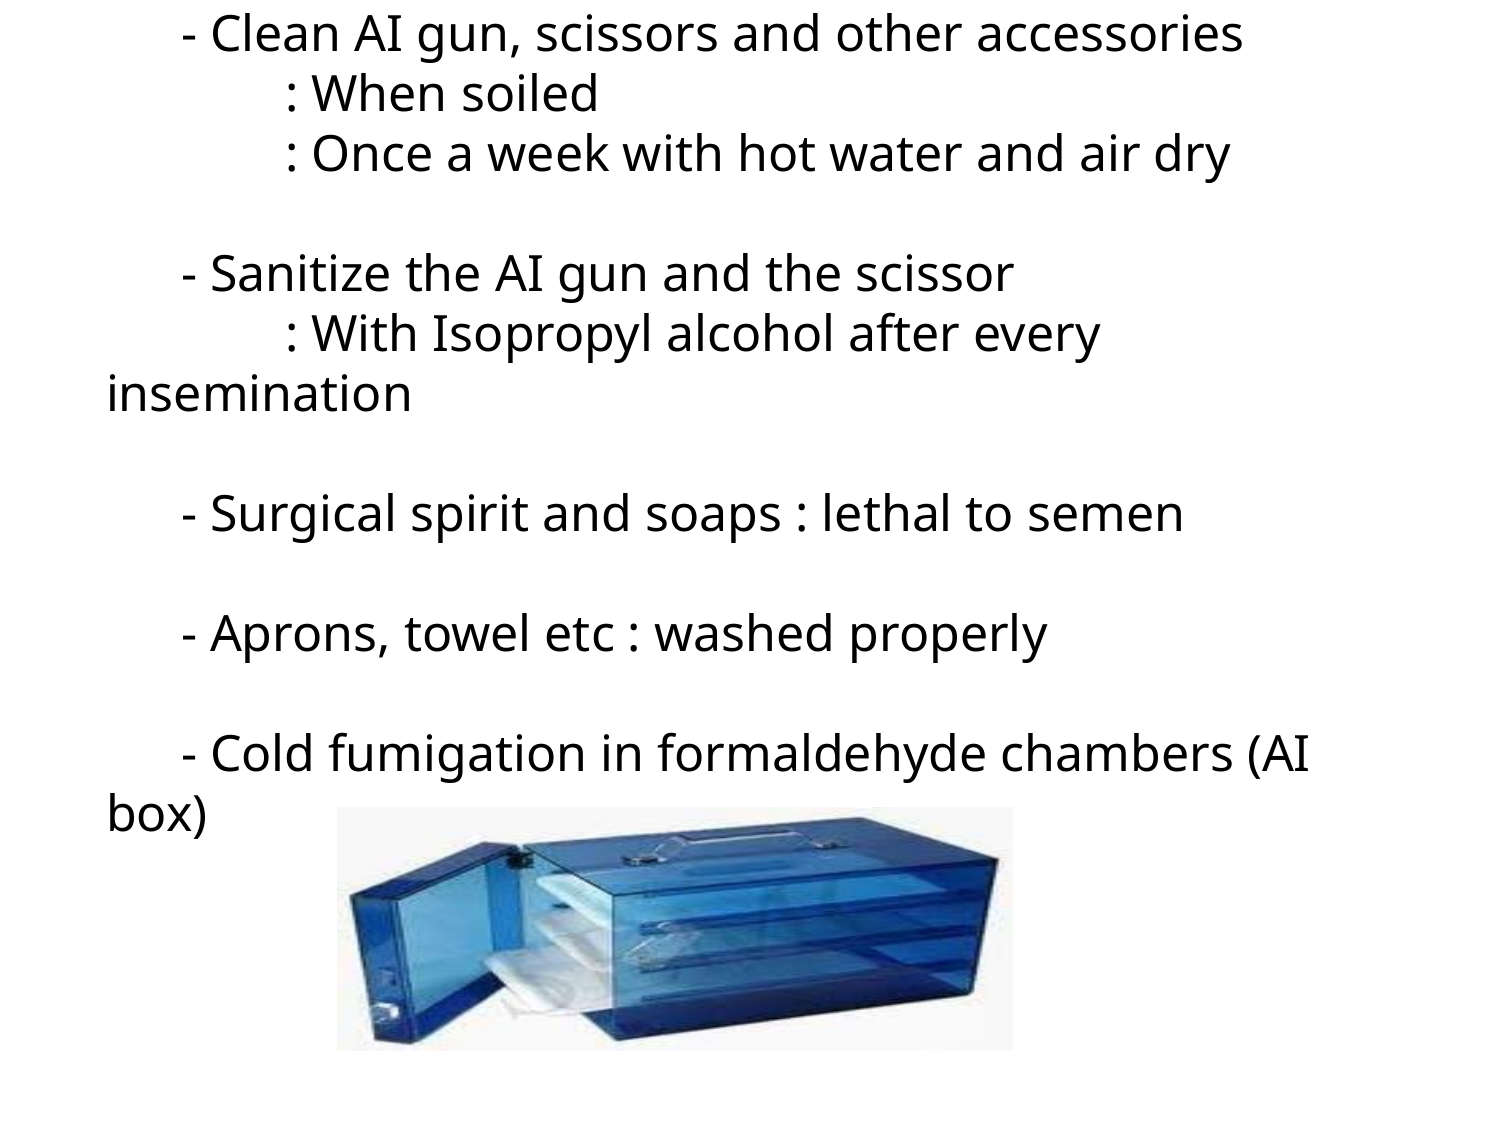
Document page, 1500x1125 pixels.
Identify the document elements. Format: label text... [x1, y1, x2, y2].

picture [337, 807, 1013, 1051]
text_box - Clean AI gun, scissors and other accessories : When soiled : Once a week with hot water and air dry - Sanitize the AI gun and the scissor : With Isopropyl alcohol after every insemination - Surgical spirit and soaps : lethal to semen - Aprons, towel etc : washed properly - Cold fumigation in formaldehyde chambers (AI box) [91, 53, 1367, 789]
